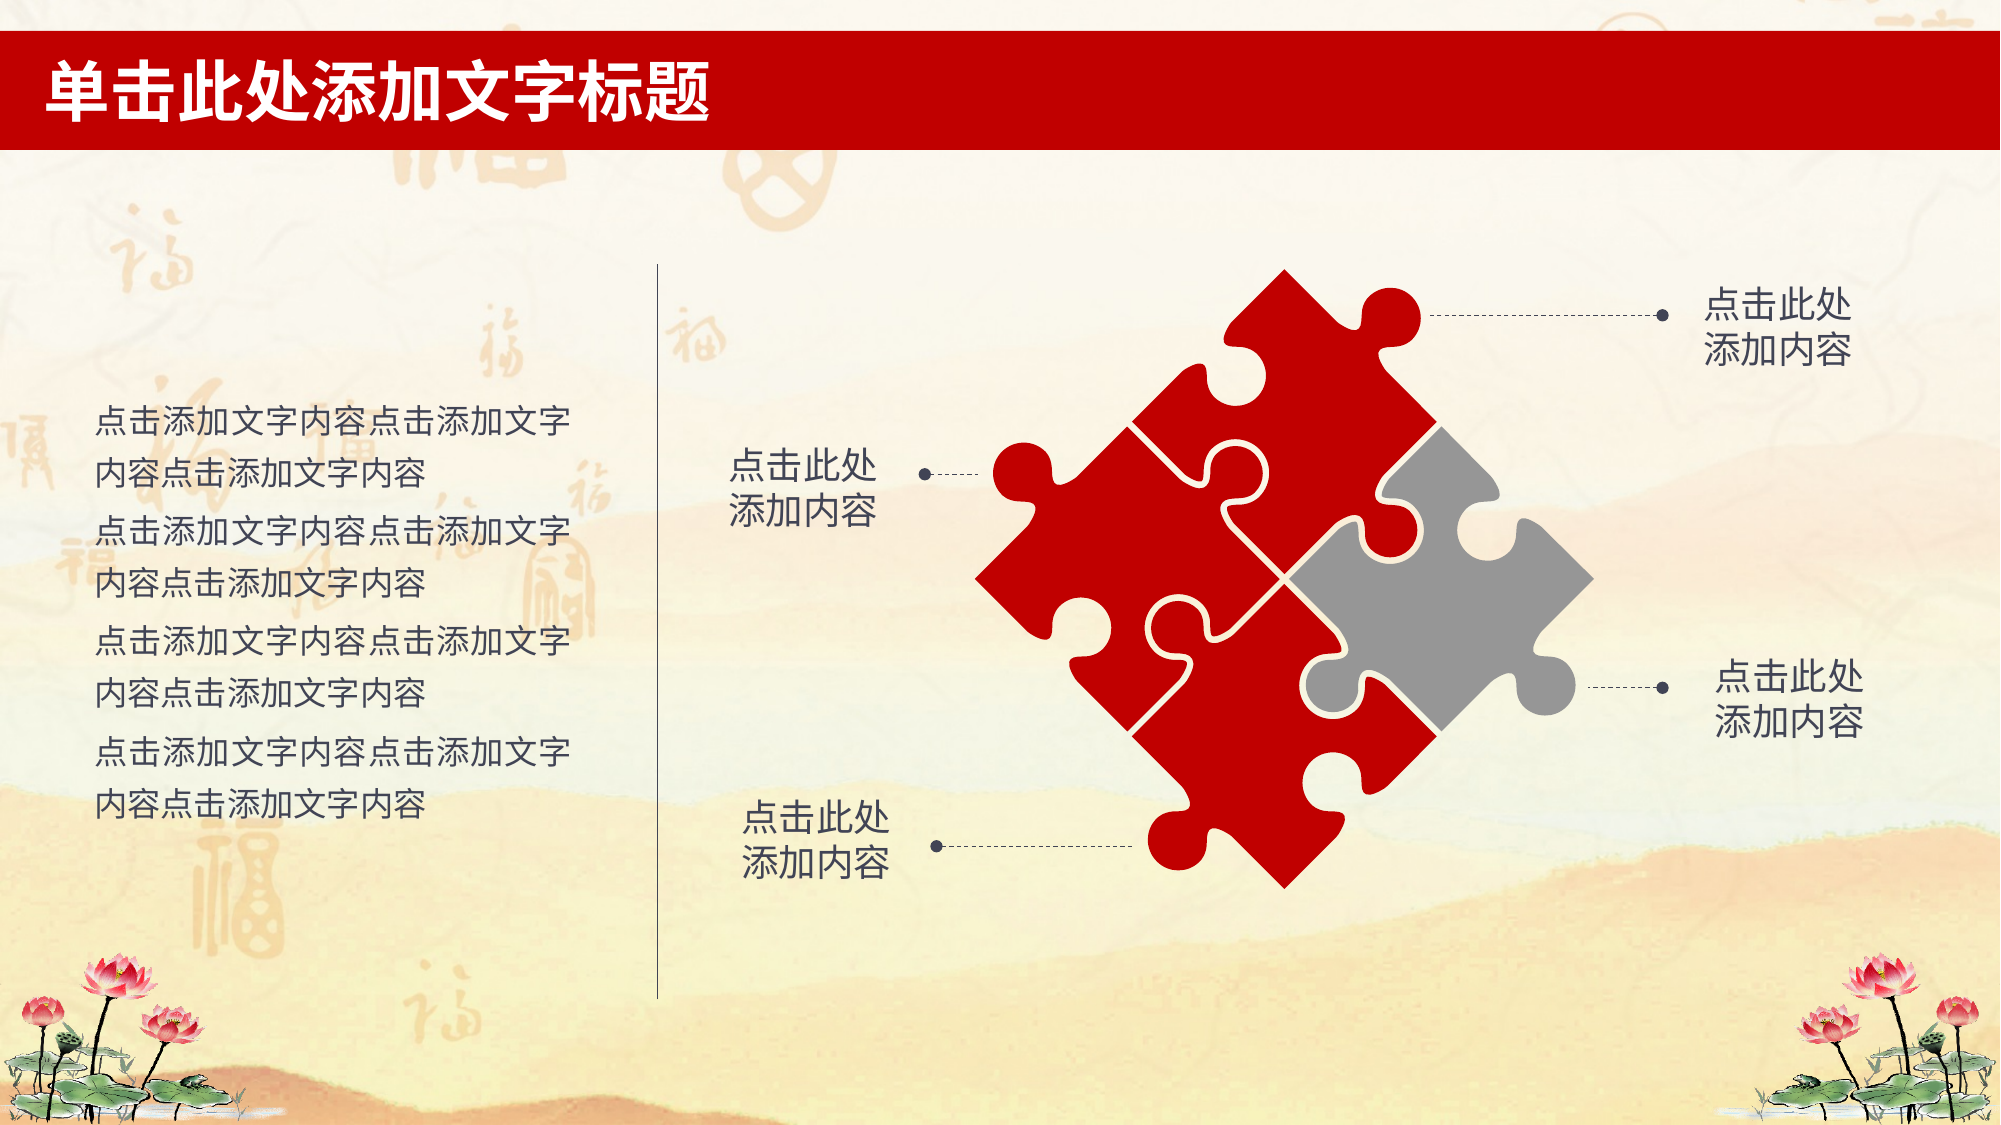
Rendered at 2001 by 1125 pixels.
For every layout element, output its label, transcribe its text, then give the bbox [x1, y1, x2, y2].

text_box [1287, 424, 1596, 733]
text_box [1130, 582, 1439, 891]
text_box 点击此处 添加内容 [726, 786, 906, 892]
text_box [1130, 267, 1439, 576]
text_box 点击此处 添加内容 [713, 434, 894, 540]
picture [0, 0, 2000, 30]
text_box [973, 425, 1282, 733]
text_box [185, 27, 725, 113]
text_box 点击此处 添加内容 [1688, 273, 1869, 379]
picture [0, 150, 2000, 1125]
text_box 点击添加文字内容点击添加文字内容点击添加文字内容 点击添加文字内容点击添加文字内容点击添加文字内容 点击添加文字内容点击添加文字内容点击添加文字内容 点击添加文字内容点击添加文字内容点击添加文字内容 [79, 380, 588, 939]
text_box 点击此处 添加内容 [1699, 645, 1880, 751]
